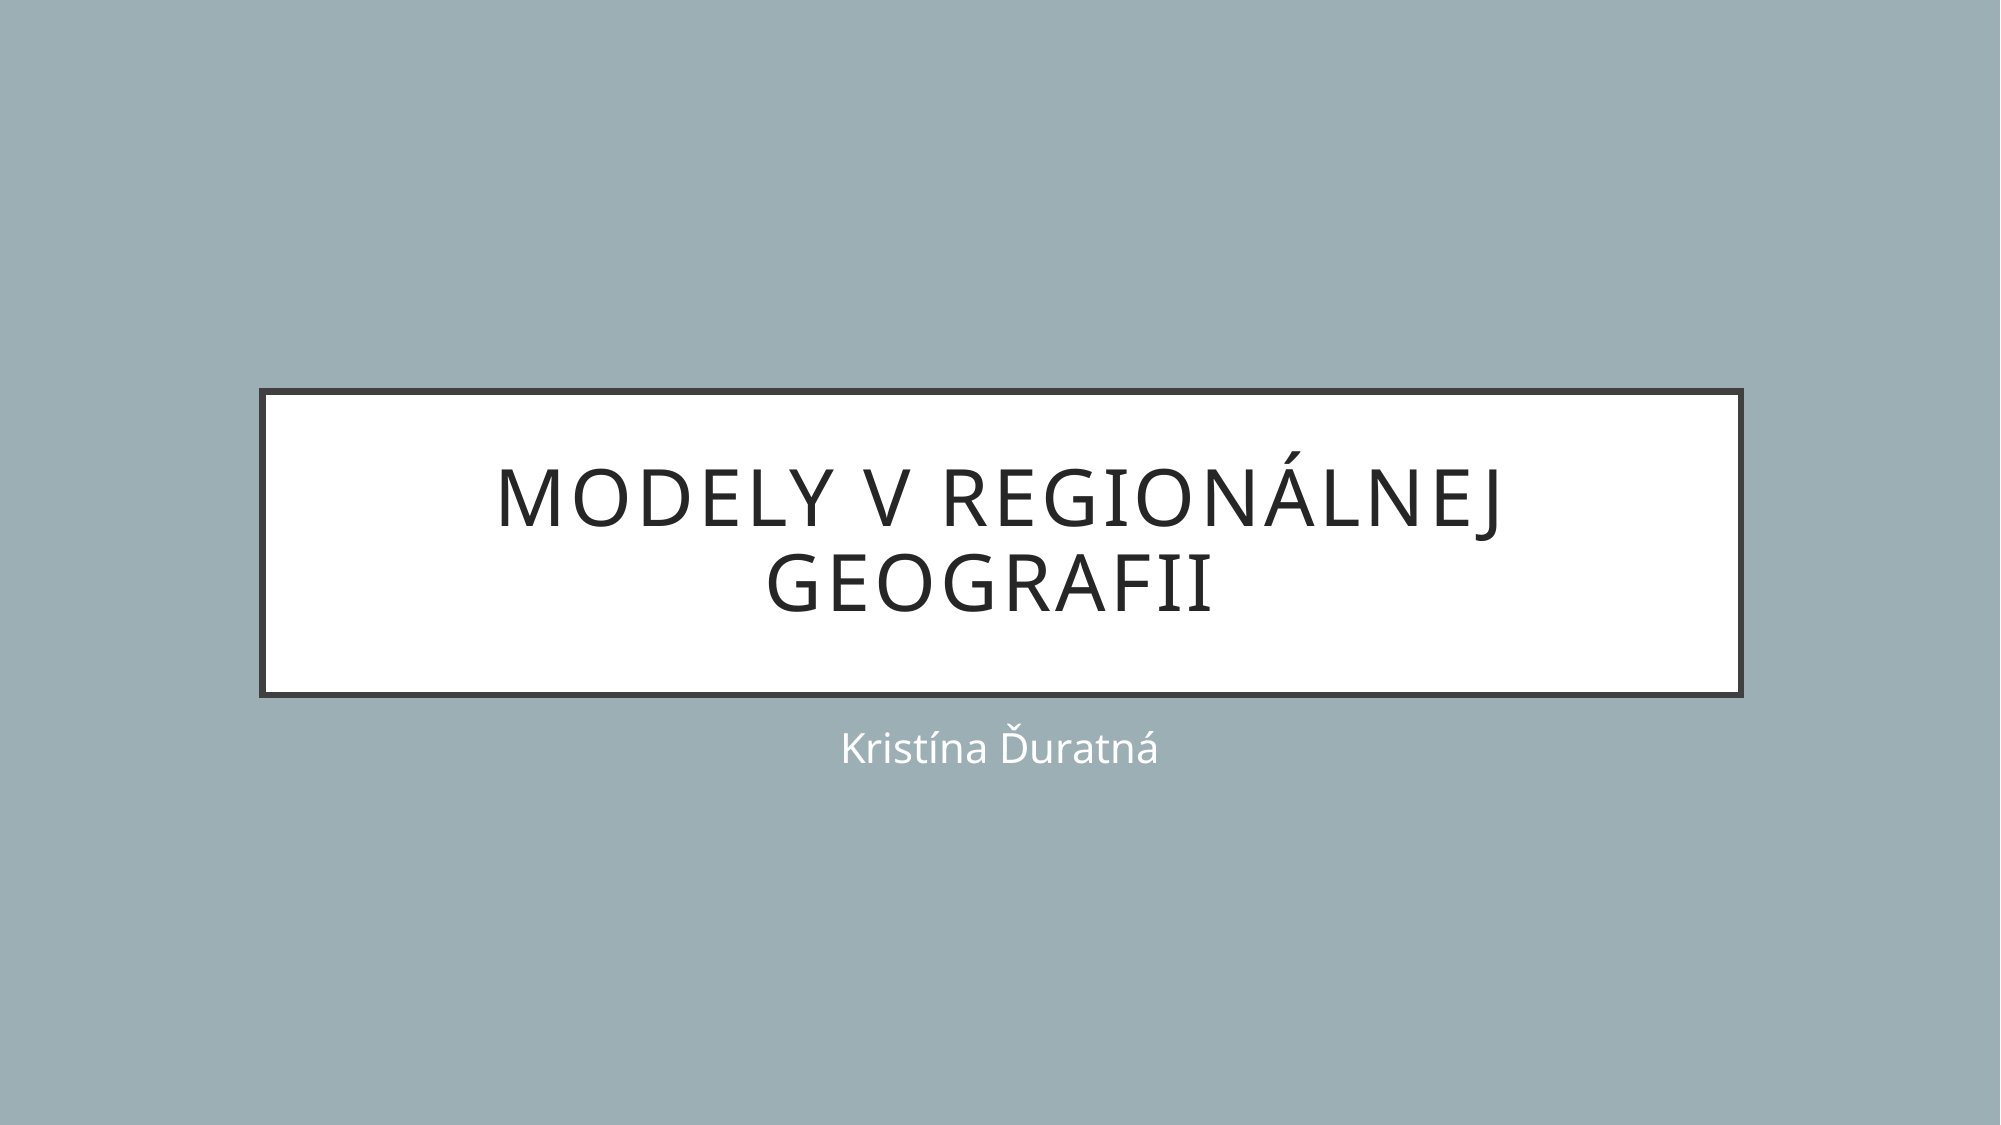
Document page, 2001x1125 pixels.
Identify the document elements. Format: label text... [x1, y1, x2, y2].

subtitle Kristína Ďuratná [442, 713, 1558, 918]
title Modely v regionálnej geografii [259, 388, 1744, 698]
